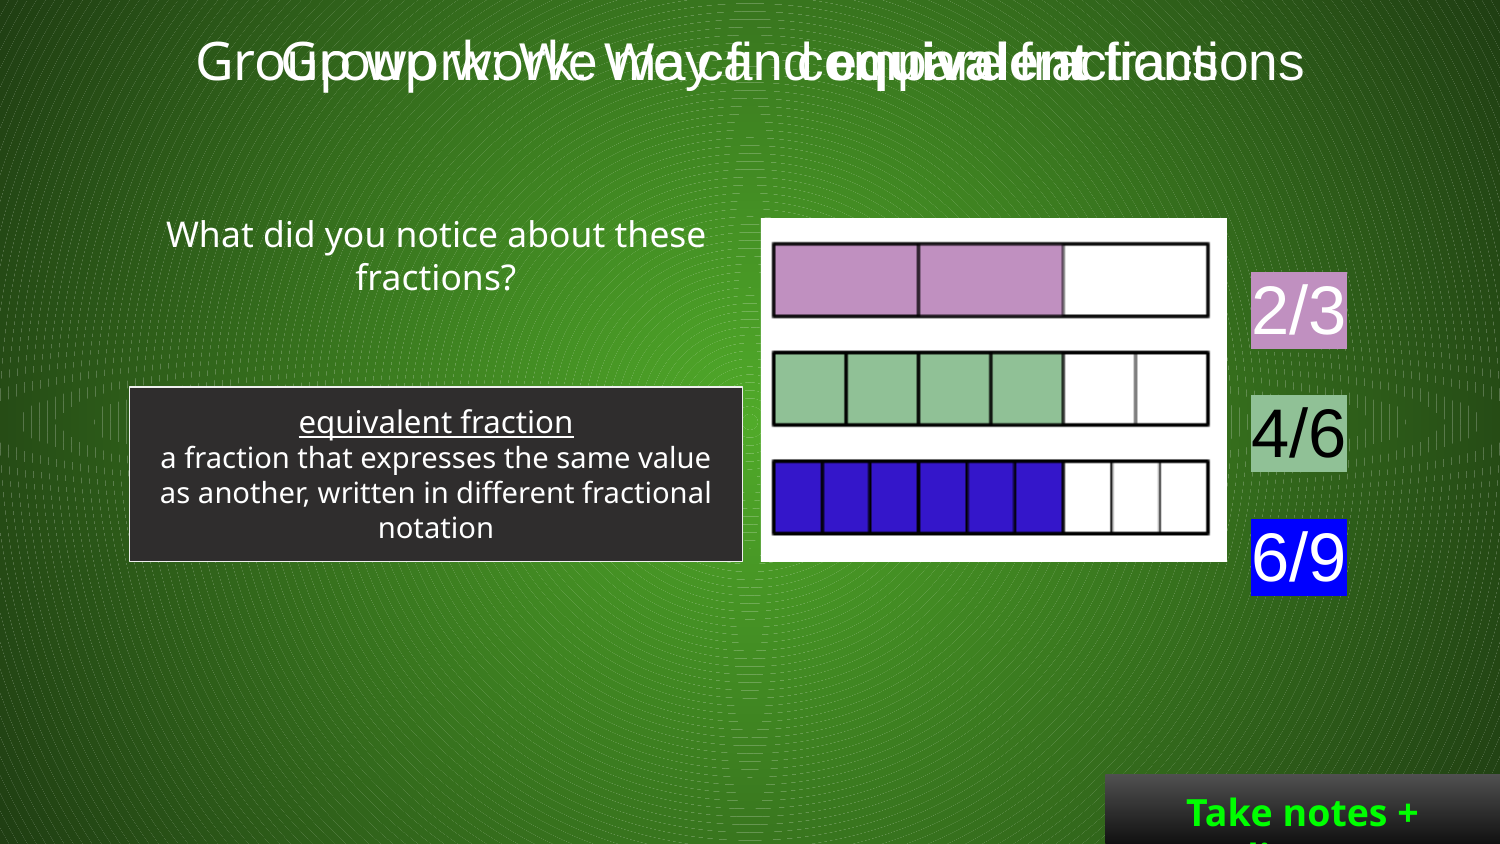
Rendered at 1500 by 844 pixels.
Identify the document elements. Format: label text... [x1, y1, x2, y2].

picture [760, 218, 1228, 562]
text_box 2/3 4/6 6/9 [1232, 209, 1366, 611]
text_box Take notes + discuss [1105, 774, 1500, 844]
text_box What did you notice about these fractions? [129, 197, 743, 313]
title equivalent fraction a fraction that expresses the same value as another, written in different fractional notation [129, 387, 743, 562]
title Group work: We may find equivalent fractions [51, 12, 1449, 107]
